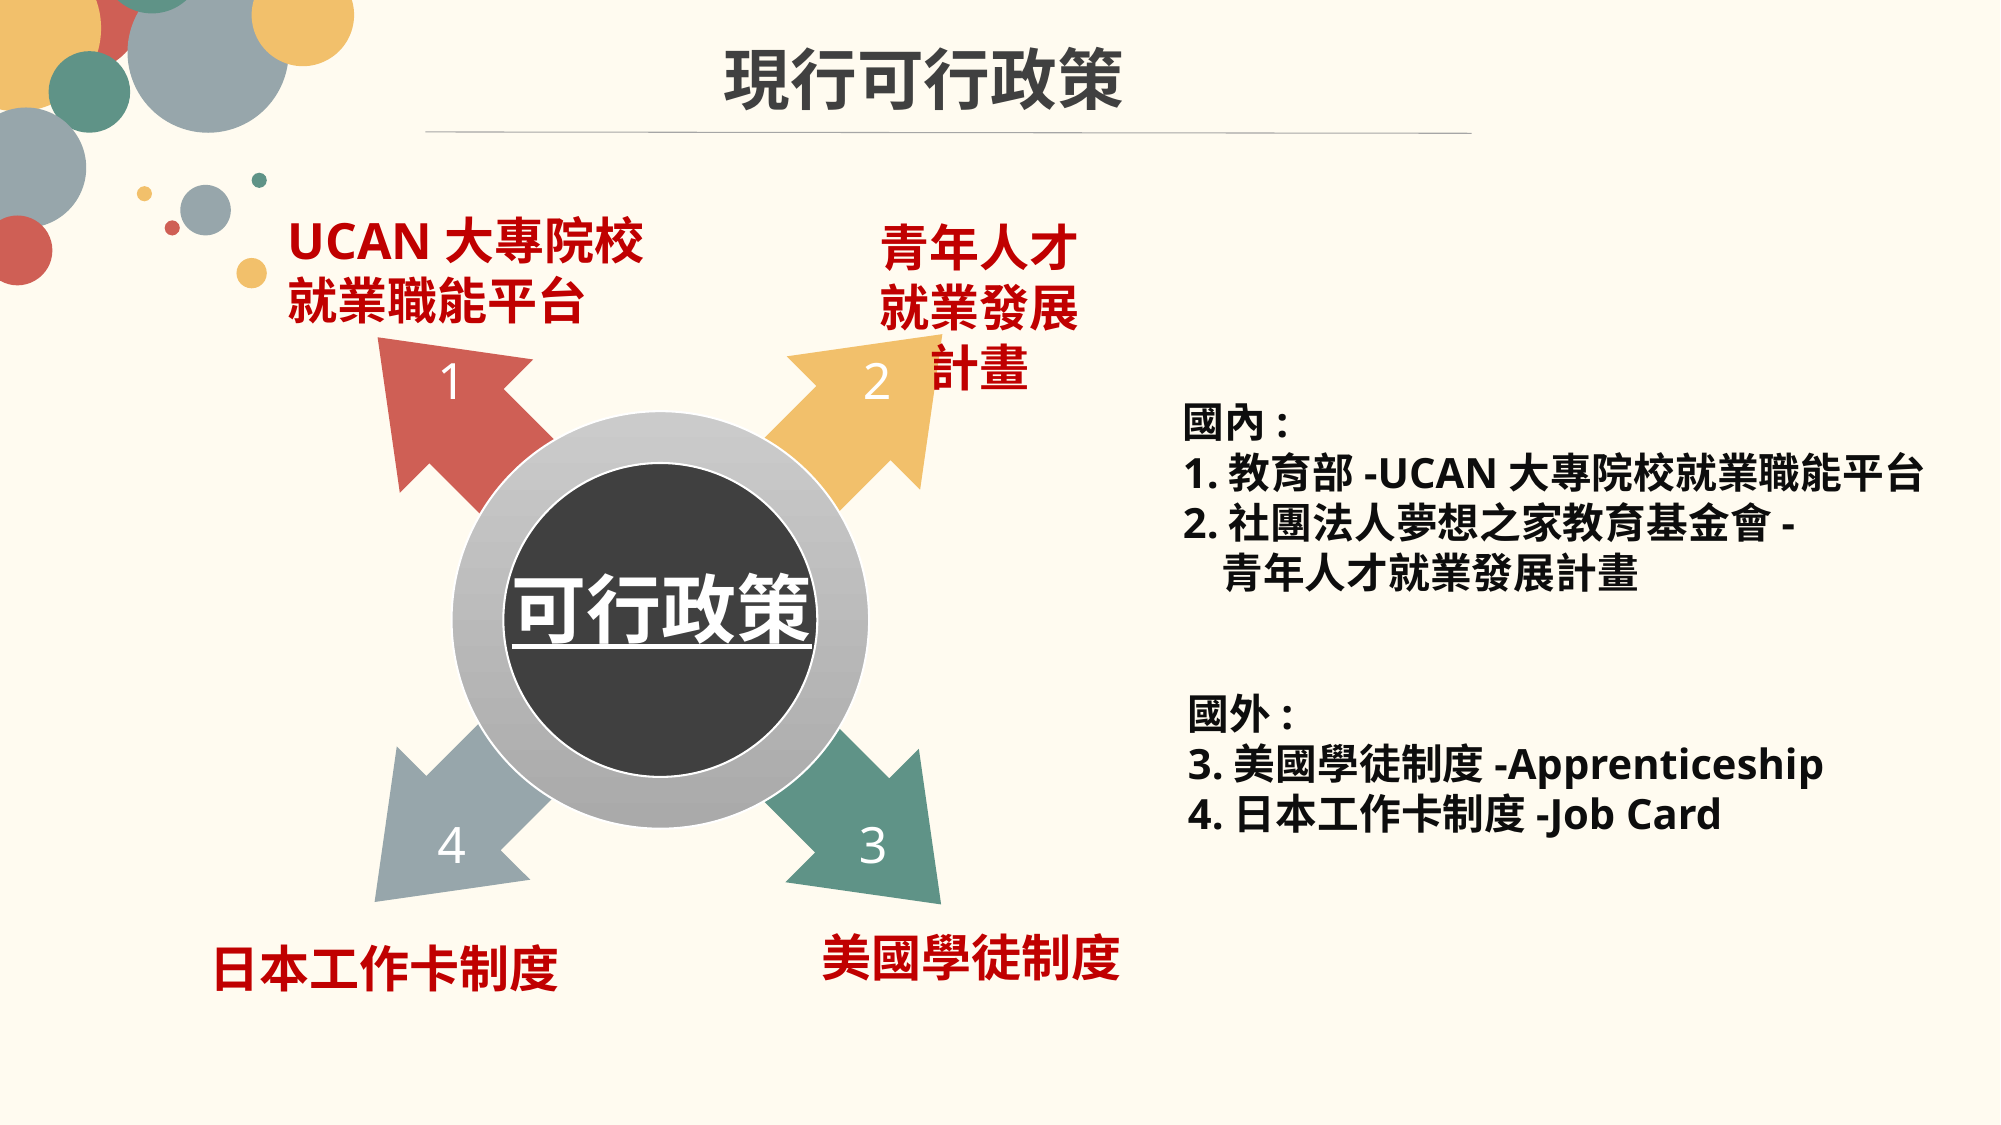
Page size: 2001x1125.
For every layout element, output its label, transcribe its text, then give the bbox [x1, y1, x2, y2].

text_box 可行政策 [496, 555, 827, 661]
text_box 3 [843, 805, 903, 881]
text_box [764, 346, 934, 512]
text_box [373, 723, 552, 904]
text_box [0, 0, 355, 289]
text_box 國內: 1.教育部-UCAN大專院校就業職能平台 2.社團法人夢想之家教育基金會- 青年人才就業發展計畫 [1168, 388, 1972, 604]
text_box [376, 337, 554, 514]
text_box [764, 728, 943, 906]
text_box 4 [422, 805, 481, 881]
text_box [520, 465, 801, 555]
text_box 現行可行政策 [539, 31, 1309, 126]
text_box 2 [847, 342, 907, 417]
text_box [450, 410, 871, 830]
text_box [511, 661, 810, 775]
text_box 青年人才就業發展計畫 [848, 208, 1112, 404]
text_box 1 [422, 342, 481, 417]
text_box UCAN大專院校 就業職能平台 [273, 202, 745, 337]
text_box 國外: 3.美國學徒制度-Apprenticeship 4.日本工作卡制度-Job Card [1173, 680, 1894, 846]
text_box 美國學徒制度 [806, 918, 1190, 994]
text_box 日本工作卡制度 [194, 930, 657, 1006]
